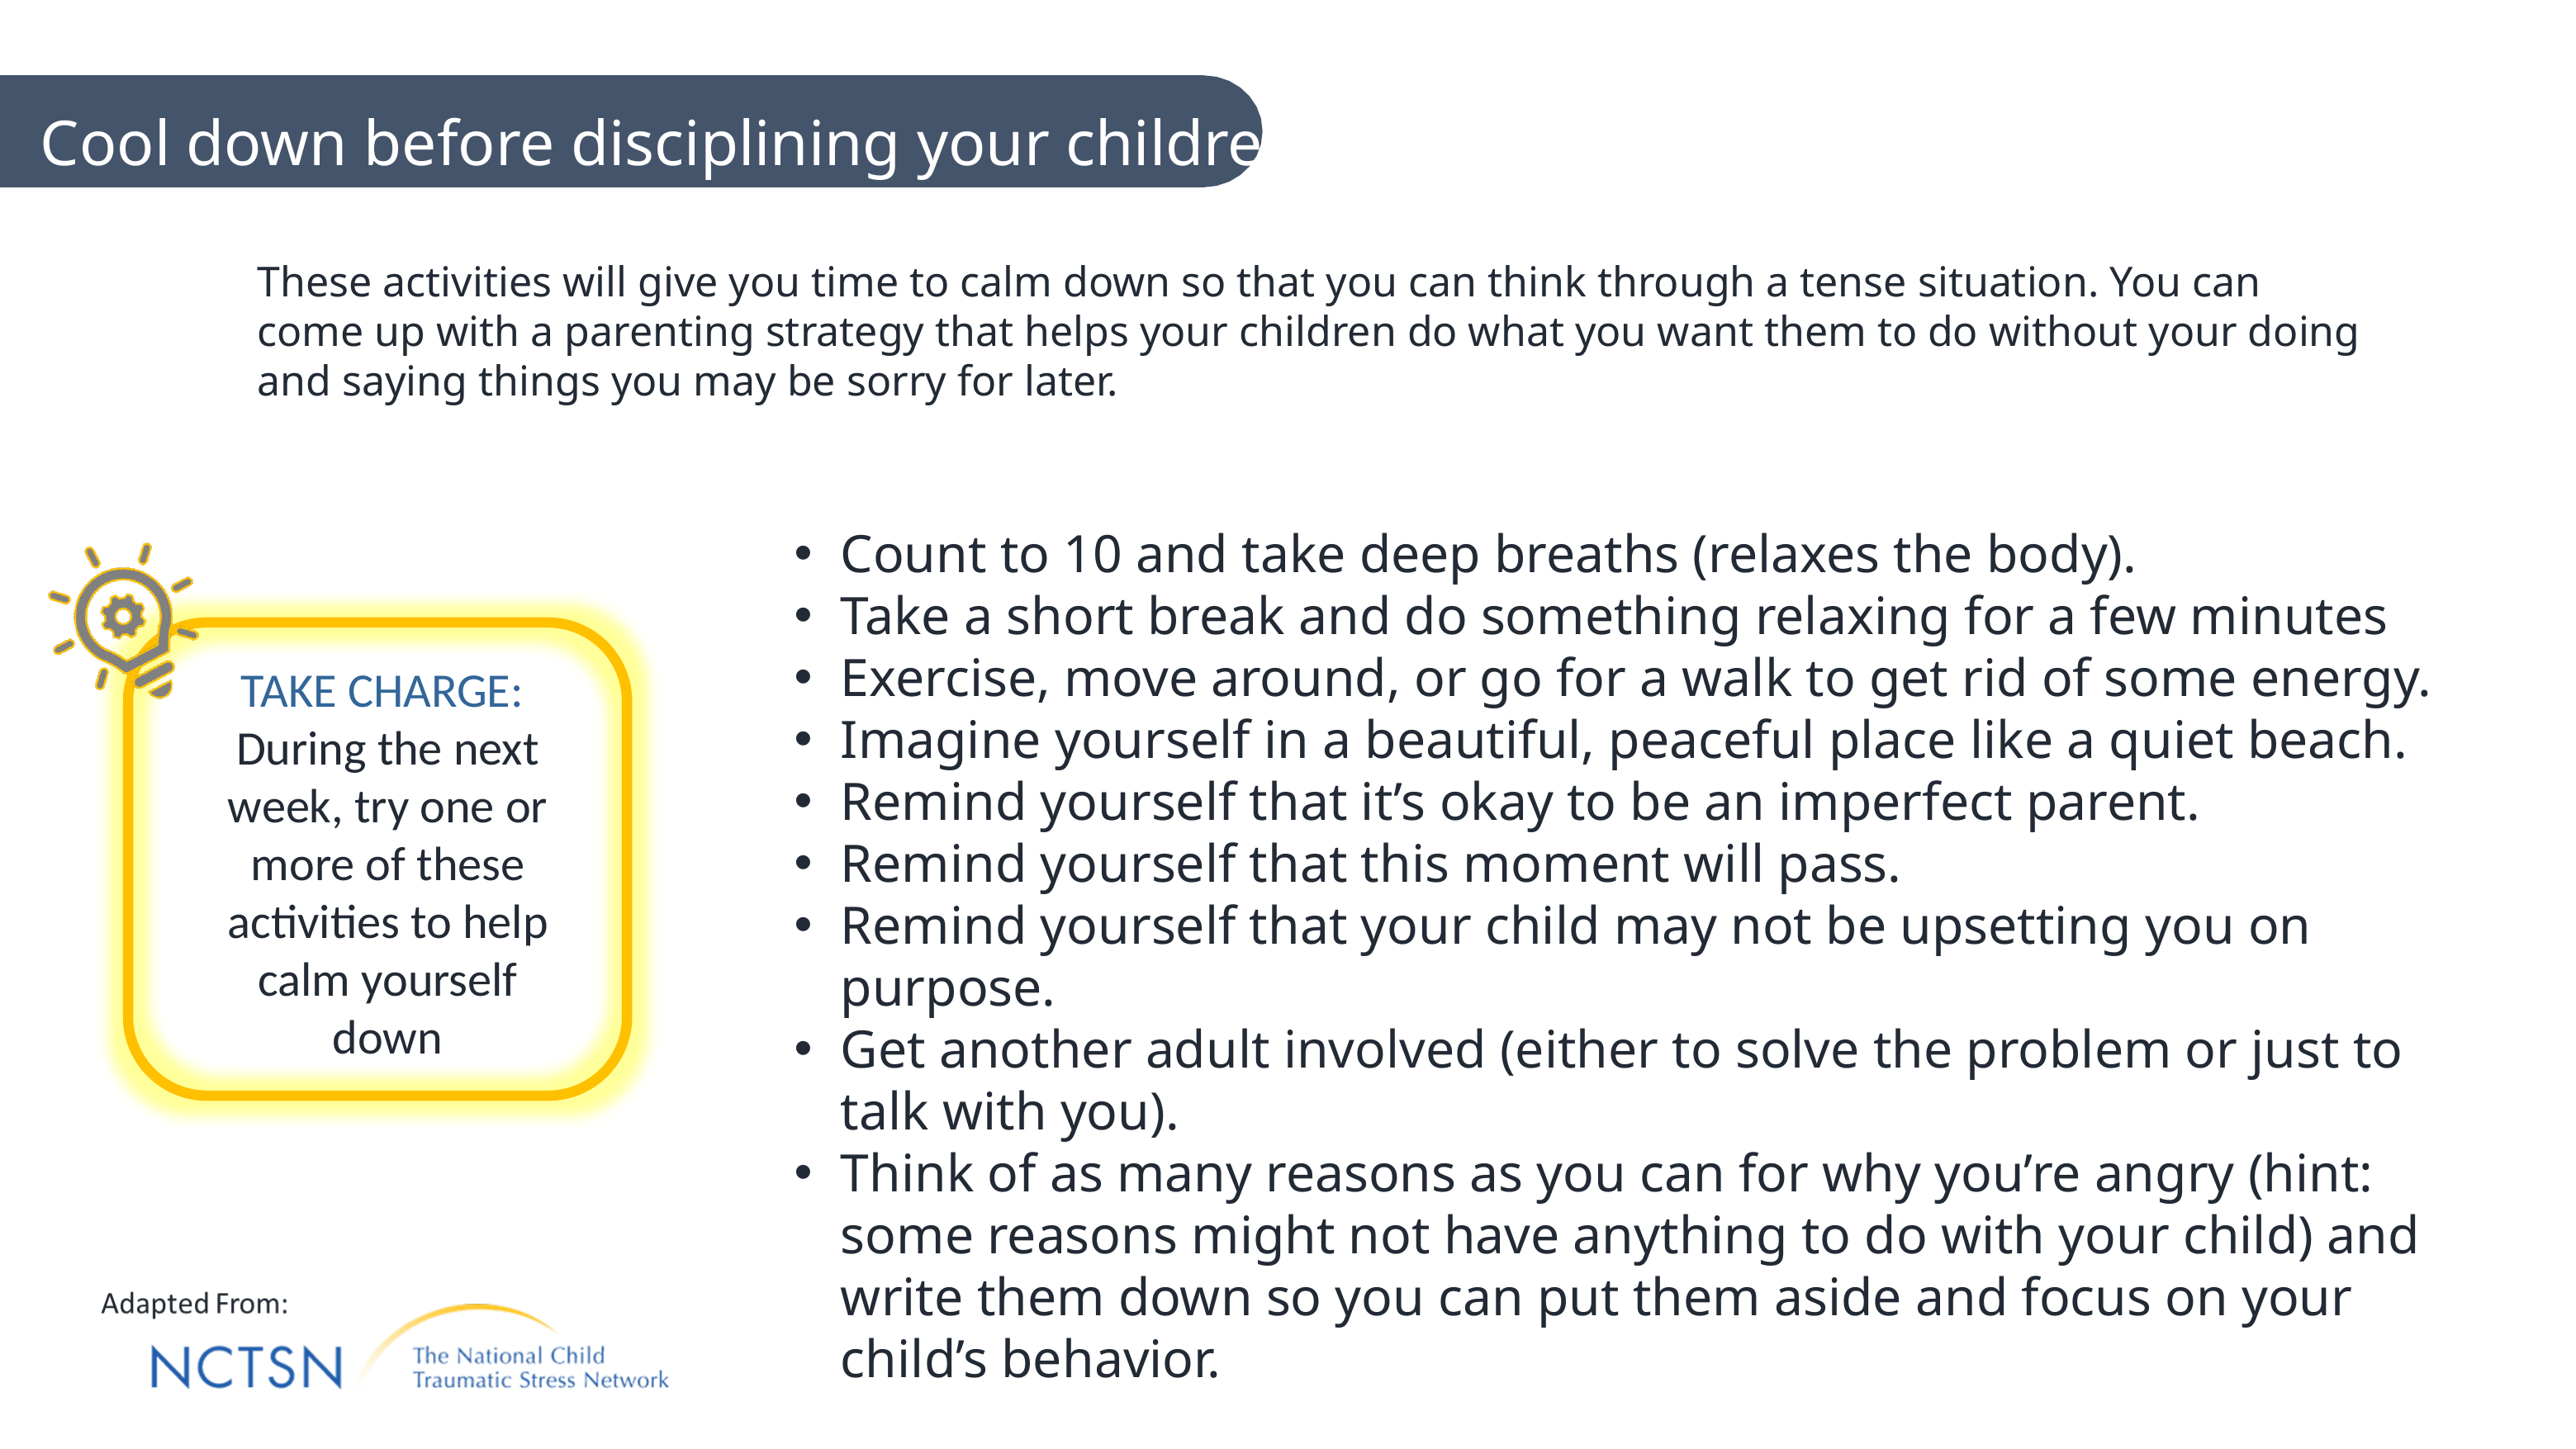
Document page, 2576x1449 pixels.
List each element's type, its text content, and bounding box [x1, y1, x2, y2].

text_box TAKE CHARGE: During the next week, try one or more of these activities to help calm yourself down [200, 652, 576, 1070]
text_box Count to 10 and take deep breaths (relaxes the body). Take a short break and do something relaxing for a few minutes Exercise, move around, or go for a walk to get rid of some energy. Imagine yourself in a beautiful, peaceful place like a quiet beach. Remind yourself that it’s okay to be an imperfect parent. Remind yourself that this moment will pass. Remind yourself that your child may not be upsetting you on purpose. Get another adult involved (either to solve the problem or just to talk with you). Think of as many reasons as you can for why you’re angry (hint: some reasons might not have anything to do with your child) and write them down so you can put them aside and focus on your child’s behavior. [781, 515, 2486, 1395]
text_box [0, 75, 613, 187]
text_box Cool down before disciplining your children. [38, 102, 1340, 178]
picture [82, 1273, 669, 1391]
text_box [613, 178, 1236, 187]
text_box These activities will give you time to calm down so that you can think through a tense situation. You can come up with a parenting strategy that helps your children do what you want them to do without your doing and saying things you may be sorry for later. [257, 254, 2374, 405]
text_box [613, 75, 1254, 102]
picture [3, 498, 249, 748]
text_box [126, 621, 629, 1097]
